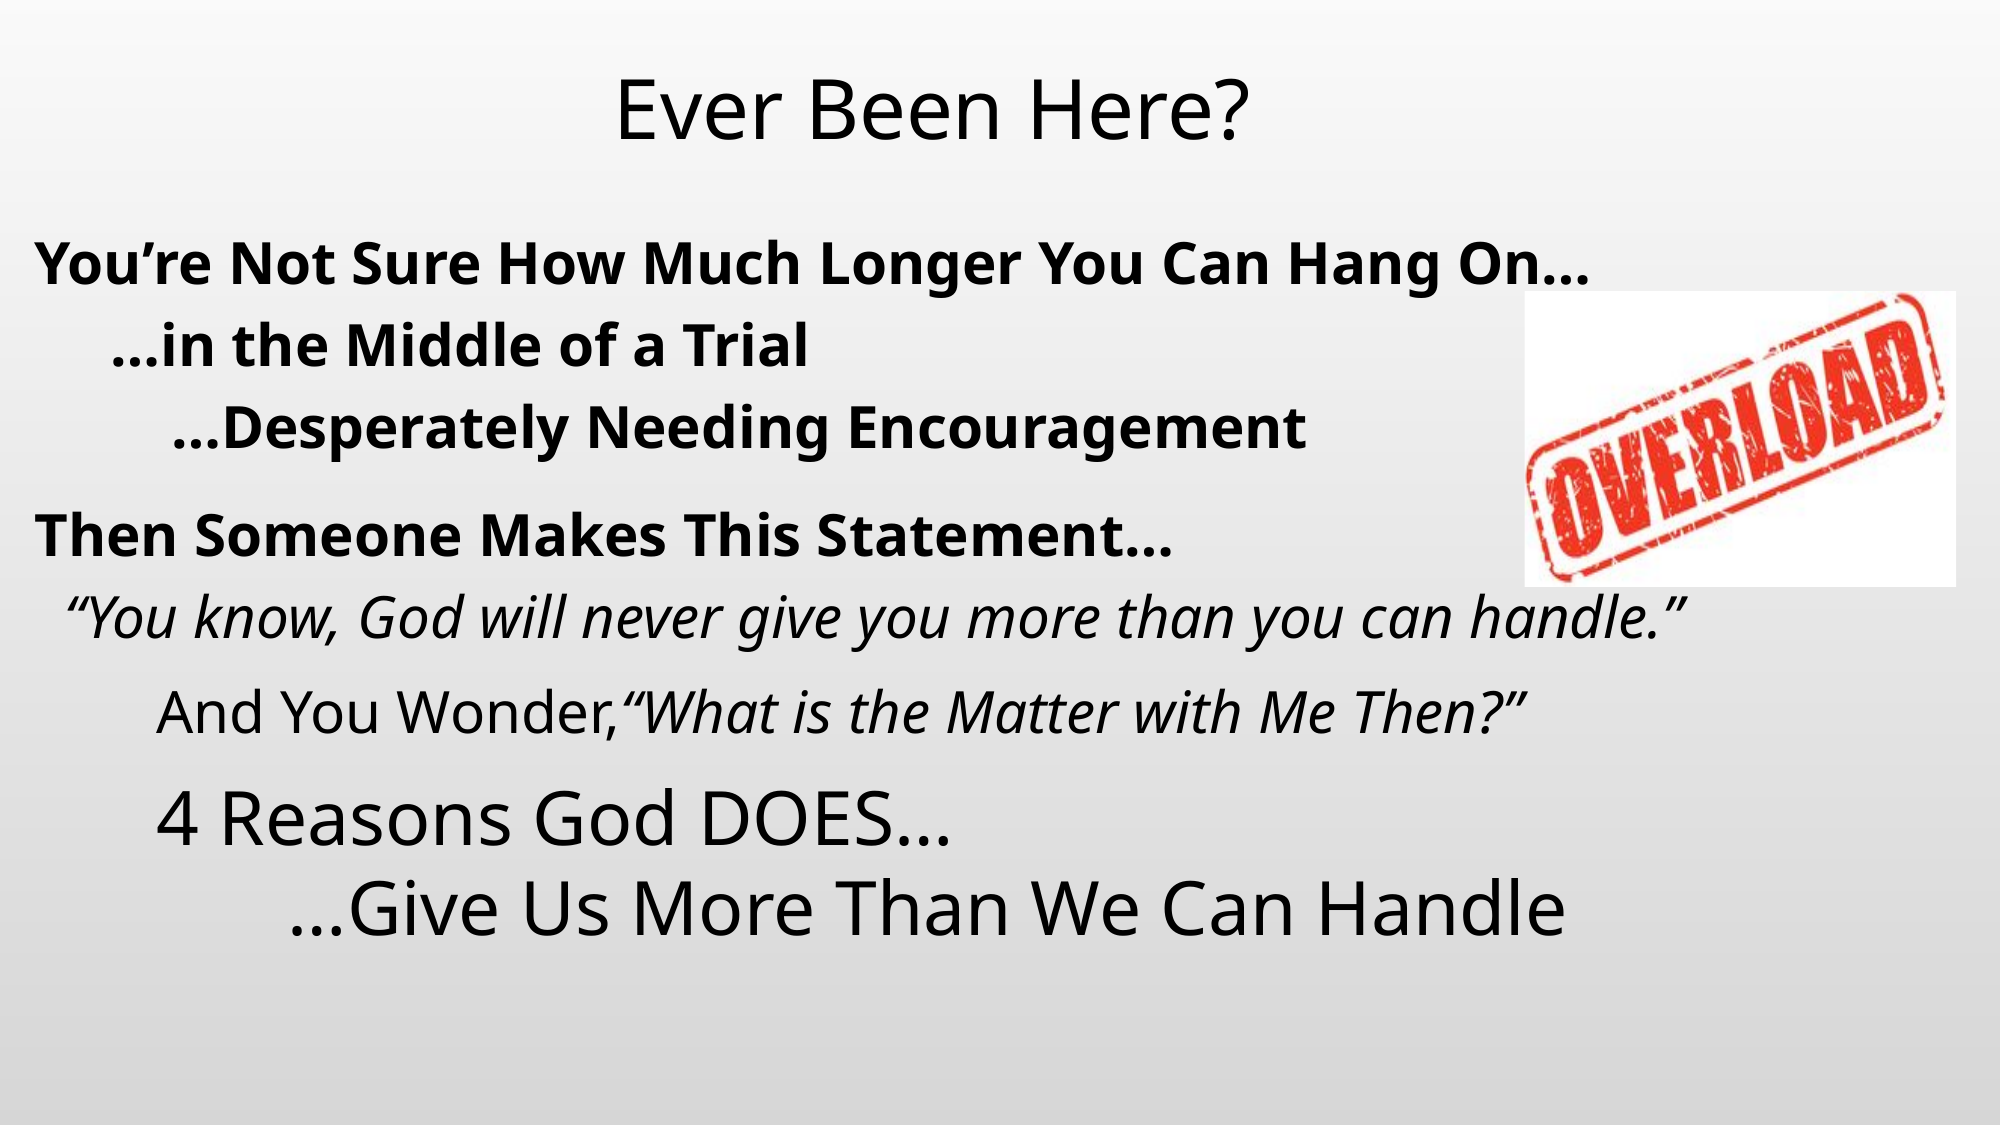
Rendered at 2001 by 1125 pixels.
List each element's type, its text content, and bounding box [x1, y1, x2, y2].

list Ever Been Here? You’re Not Sure How Much Longer You Can Hang On… …in the Middle of a Trial …Desperately Needing Encouragement Then Someone Makes This Statement… “You know, God will never give you more than you can handle.” And You Wonder,“What is the Matter with Me Then?” 4 Reasons God DOES… …Give Us More Than We Can Handle [19, 48, 1974, 1125]
picture [1524, 291, 1957, 587]
